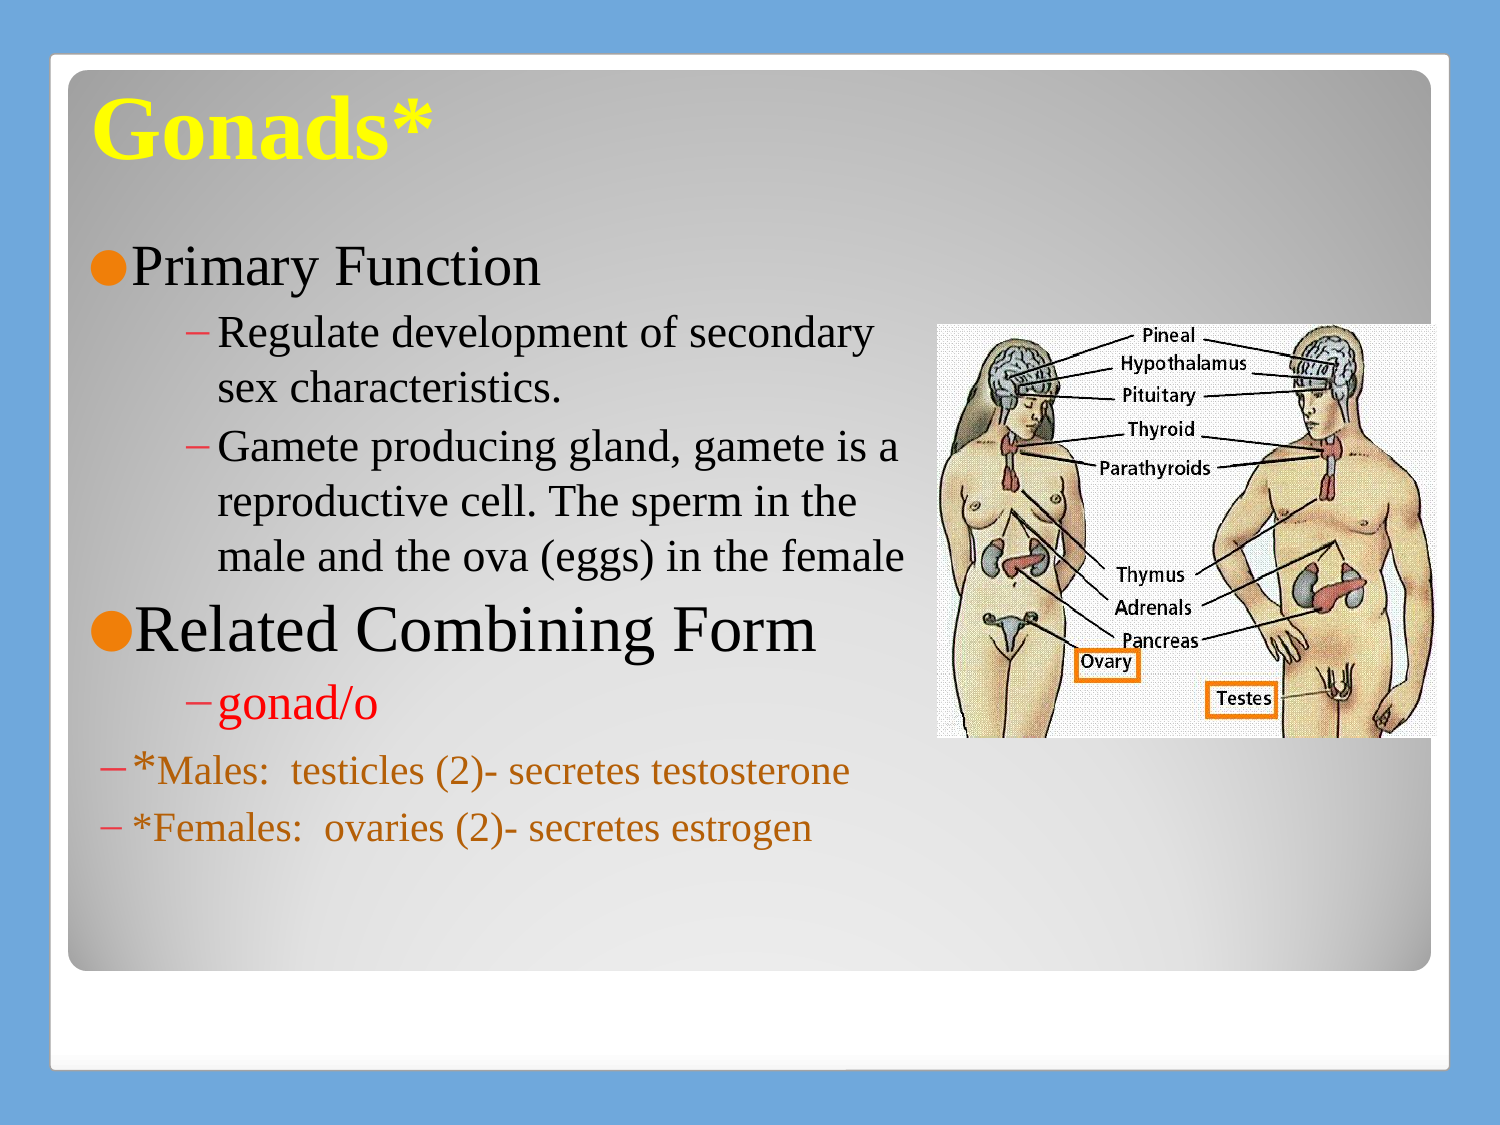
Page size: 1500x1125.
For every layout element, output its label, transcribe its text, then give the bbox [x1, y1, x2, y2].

picture [67, 69, 1438, 972]
title Gonads* [75, 12, 1418, 186]
list Primary Function Regulate development of secondary sex characteristics. Gamete producing gland, gamete is a reproductive cell. The sperm in the male and the ova (eggs) in the female Related Combining Form gonad/o *Males: testicles (2)- secretes testosterone *Females: ovaries (2)- secretes estrogen [58, 212, 938, 1050]
